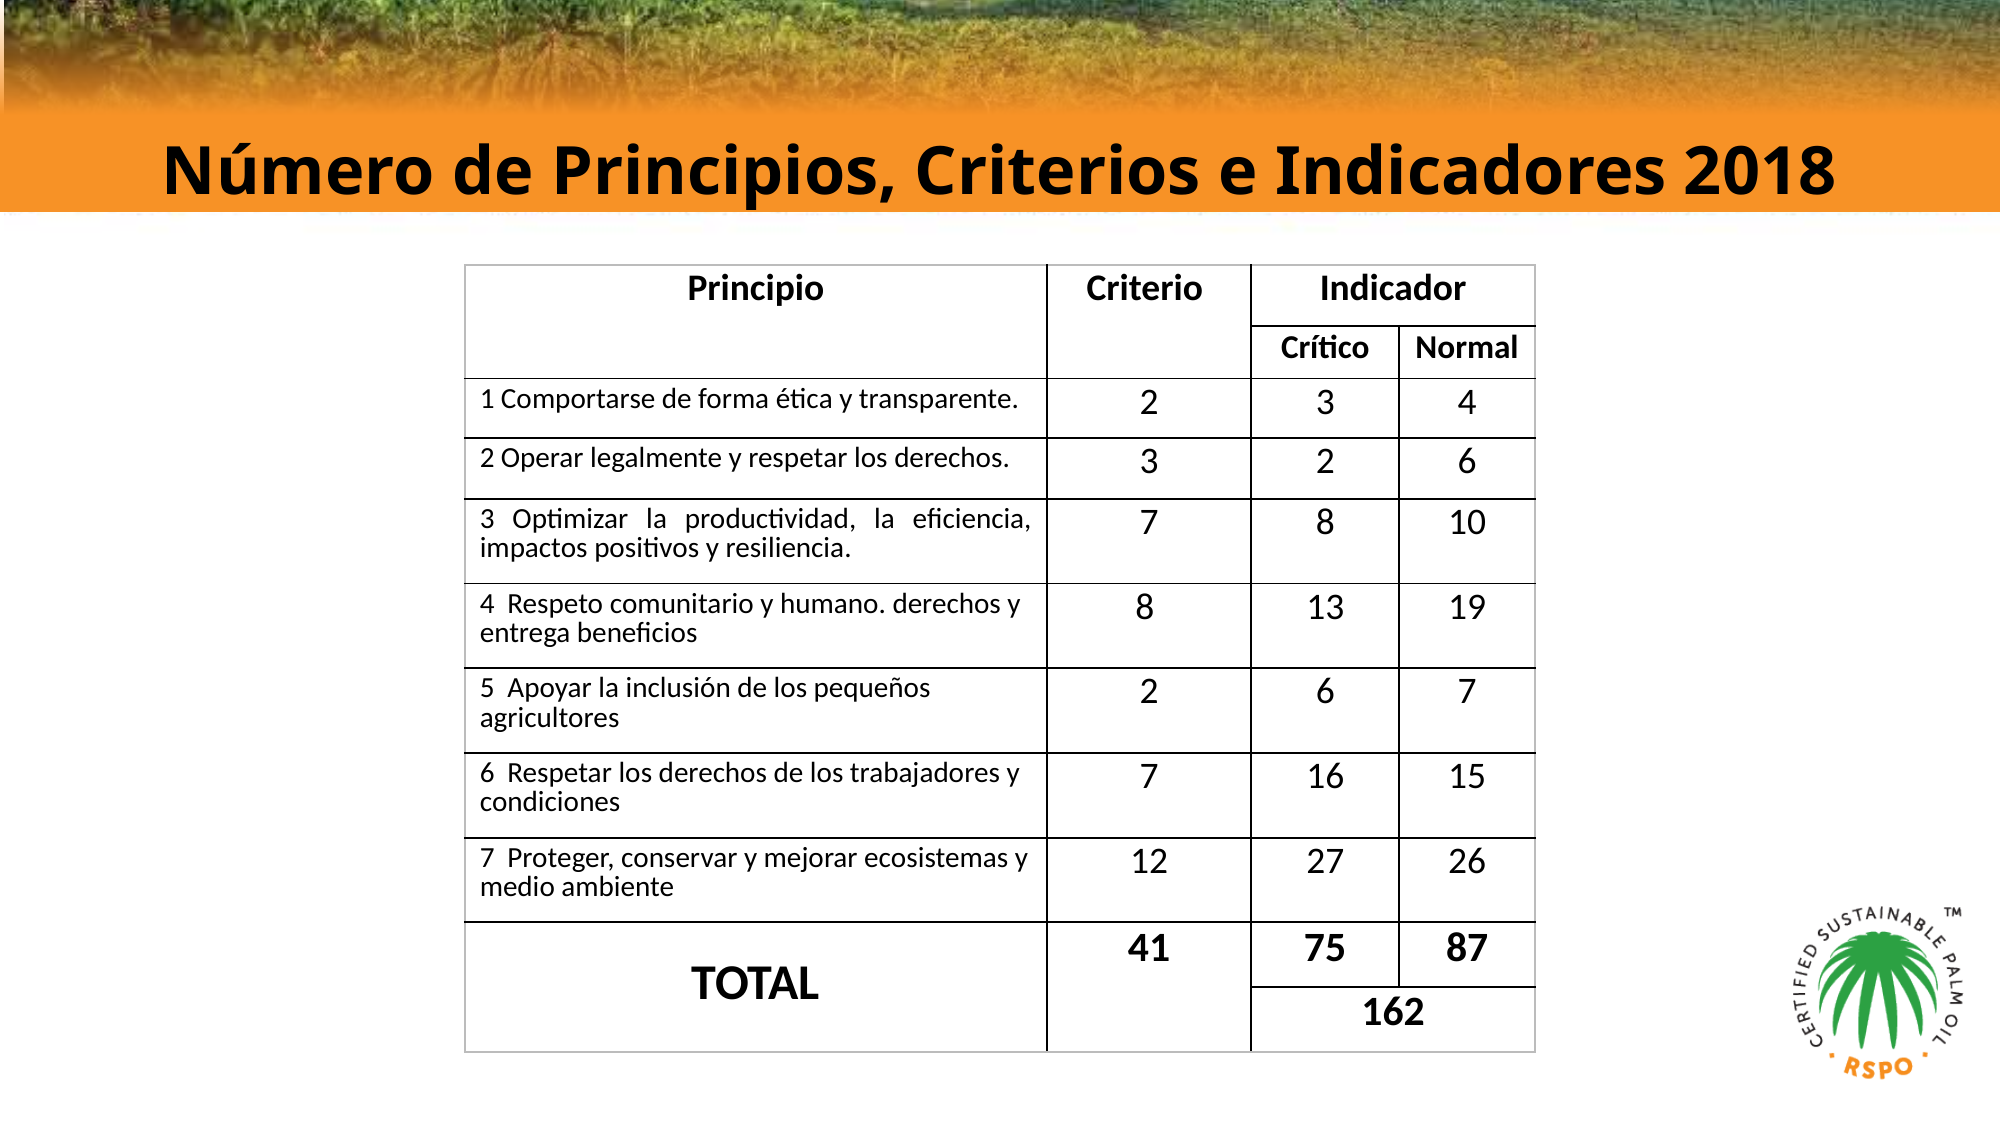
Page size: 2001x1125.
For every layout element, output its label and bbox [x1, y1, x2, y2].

picture [4, 0, 2000, 1125]
text_box [0, 0, 4, 212]
